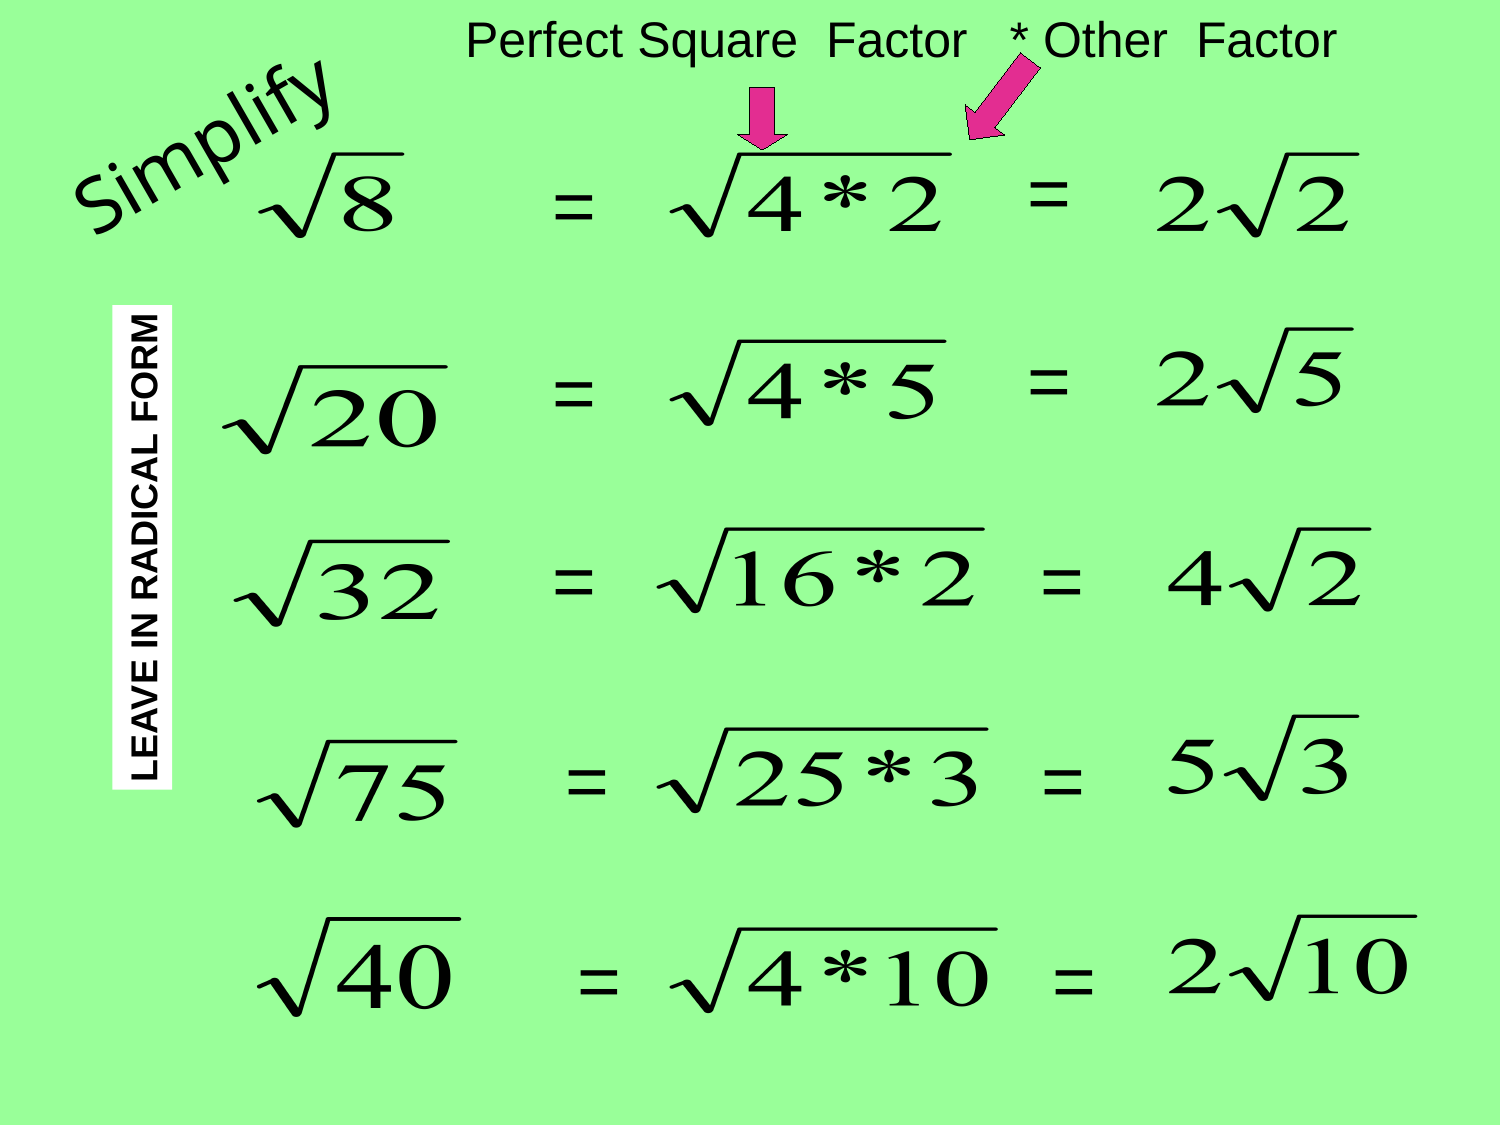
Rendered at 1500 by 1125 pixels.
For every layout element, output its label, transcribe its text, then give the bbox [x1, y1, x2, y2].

picture [199, 349, 474, 474]
text_box = [545, 524, 630, 630]
text_box = [544, 337, 593, 533]
picture [212, 524, 470, 646]
text_box [737, 87, 788, 137]
text_box = [558, 724, 637, 830]
text_box Perfect Square Factor * Other Factor [457, 0, 1493, 75]
text_box = [1032, 524, 1118, 630]
text_box = [544, 149, 605, 255]
picture [649, 912, 1020, 1033]
picture [1149, 699, 1384, 820]
picture [637, 712, 1008, 832]
picture [1137, 137, 1381, 251]
text_box = [1033, 724, 1114, 830]
picture [637, 512, 1008, 632]
picture [649, 324, 972, 445]
picture [649, 137, 972, 251]
picture [1137, 312, 1372, 433]
text_box [965, 52, 1041, 140]
picture [237, 899, 485, 1039]
picture [237, 724, 475, 847]
text_box Simplify [22, 6, 383, 276]
picture [1149, 899, 1442, 1020]
picture [1149, 512, 1394, 626]
text_box = [1019, 324, 1068, 520]
text_box = [1019, 137, 1080, 243]
picture [237, 137, 427, 257]
text_box = [569, 924, 630, 1030]
text_box = [1044, 924, 1105, 1030]
text_box LEAVE IN RADICAL FORM [112, 305, 173, 790]
